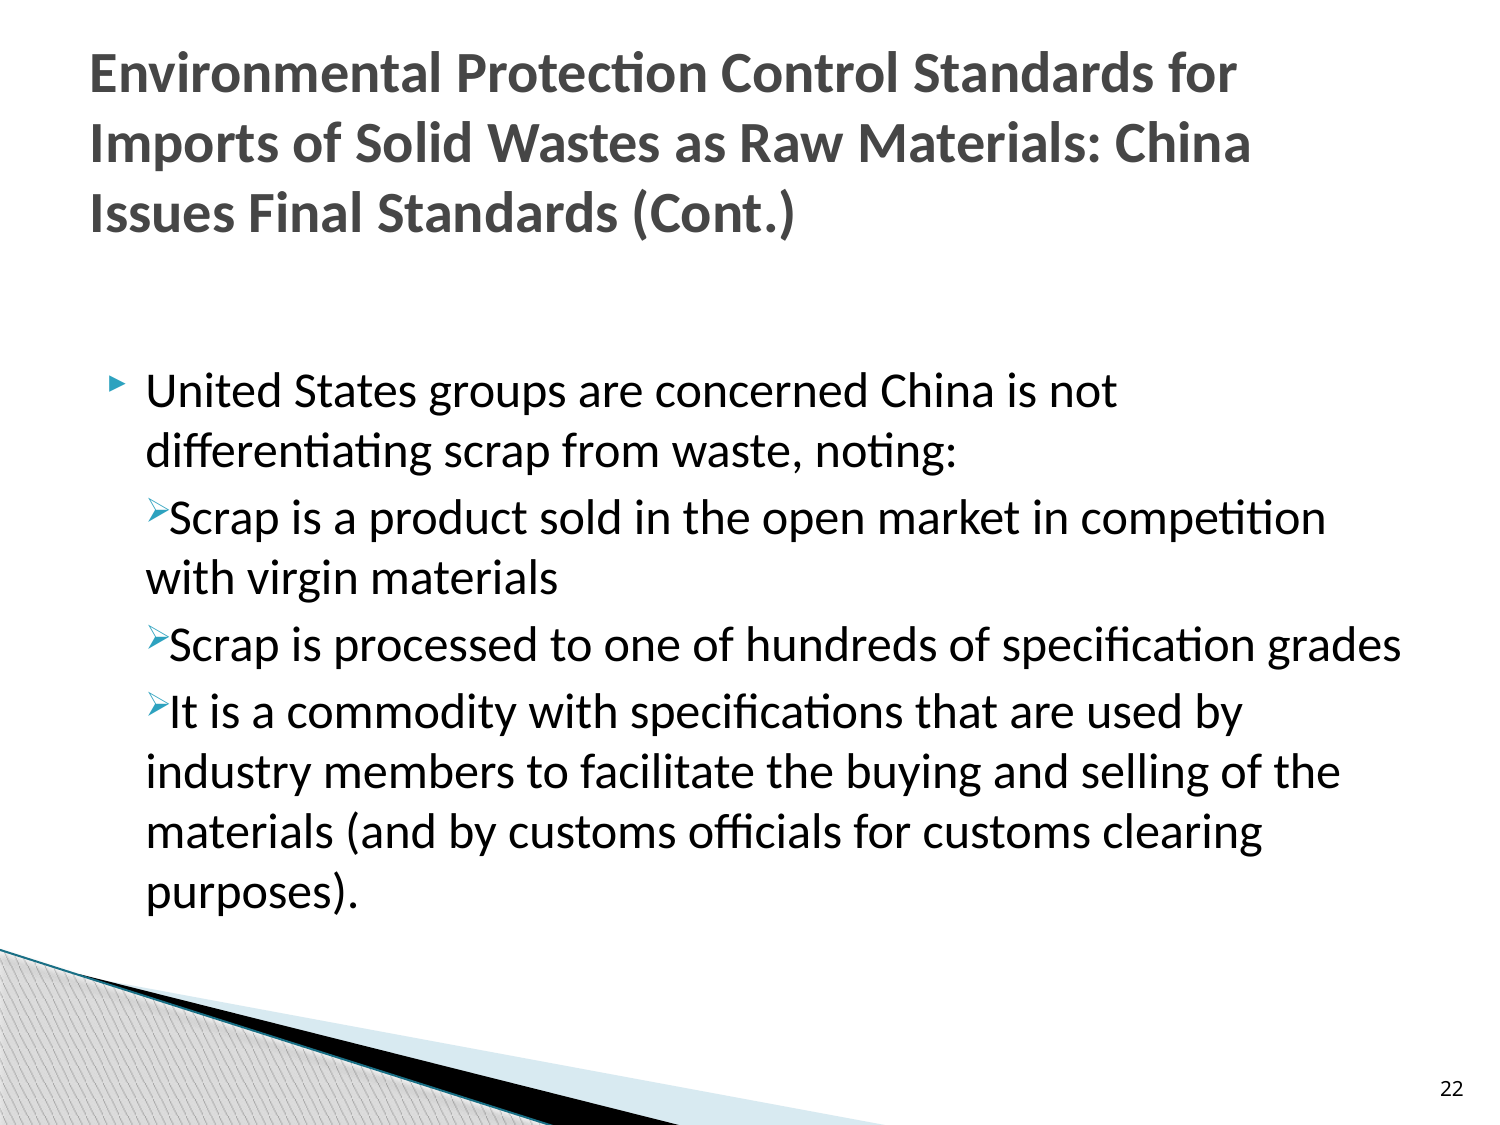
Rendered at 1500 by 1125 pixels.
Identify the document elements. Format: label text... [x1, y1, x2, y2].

list United States groups are concerned China is not differentiating scrap from waste, noting: Scrap is a product sold in the open market in competition with virgin materials Scrap is processed to one of hundreds of specification grades It is a commodity with specifications that are used by industry members to facilitate the buying and selling of the materials (and by customs officials for customs clearing purposes). [75, 350, 1425, 986]
slide_number 22 [1418, 1051, 1479, 1112]
title Environmental Protection Control Standards for Imports of Solid Wastes as Raw Materials: China Issues Final Standards (Cont.) [75, 45, 1425, 233]
